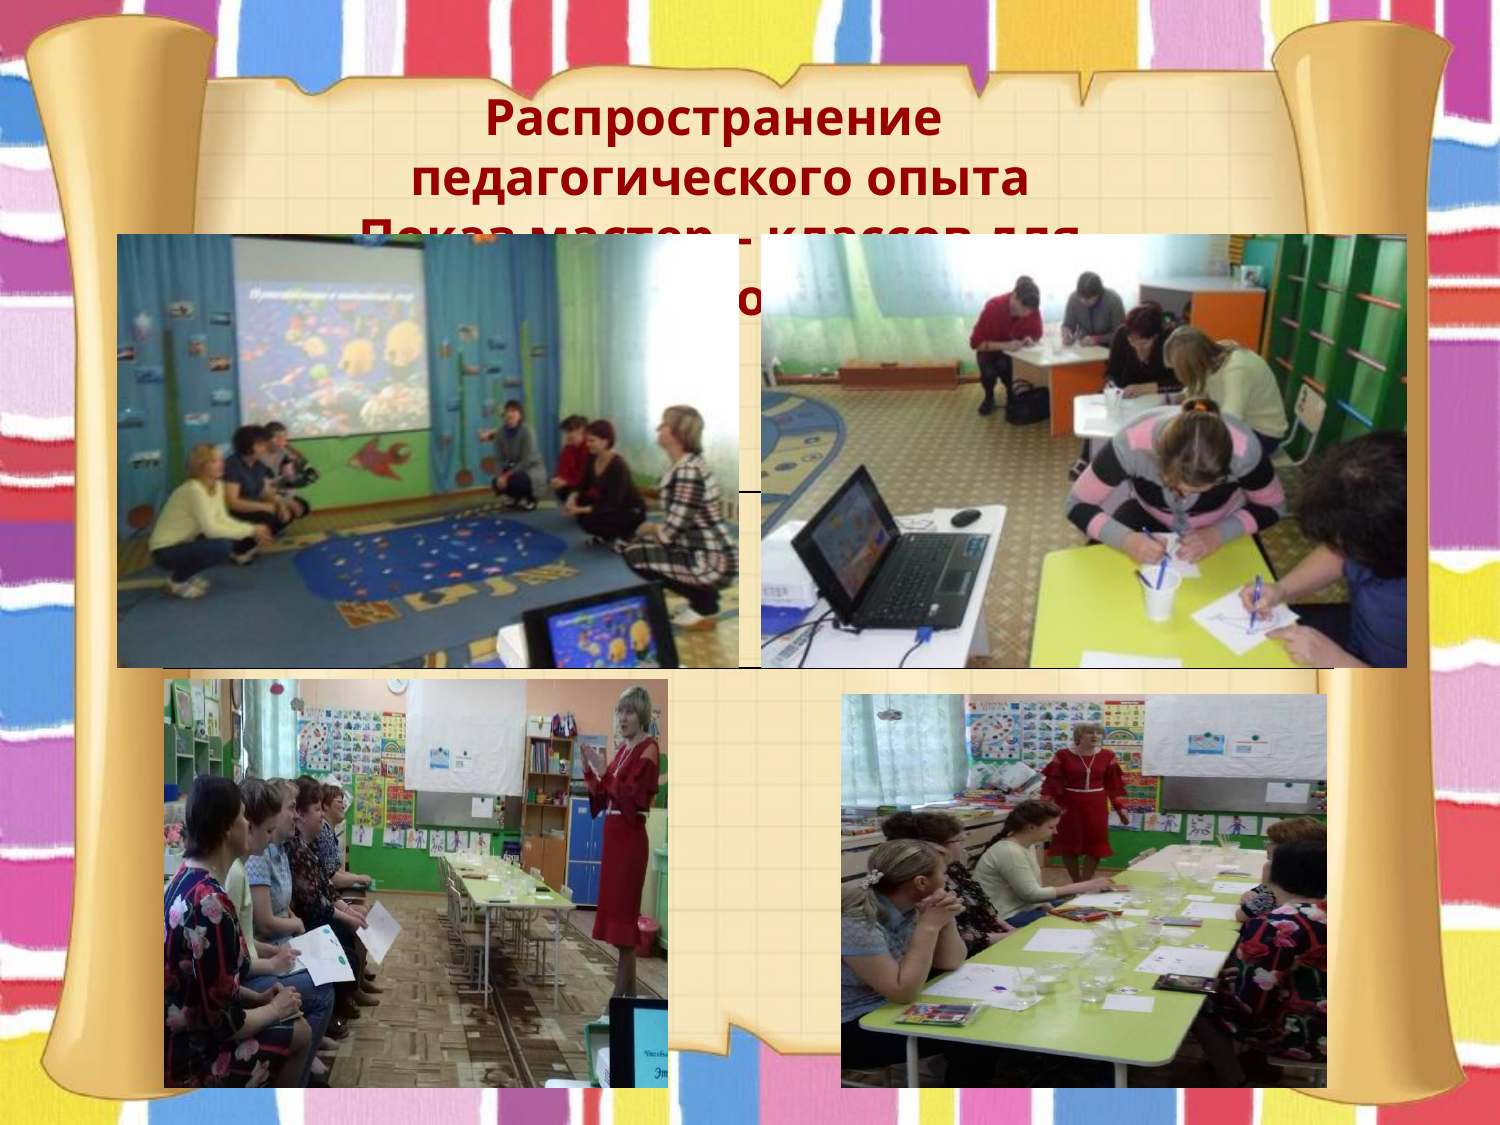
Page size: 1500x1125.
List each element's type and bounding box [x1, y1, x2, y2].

picture [841, 693, 1327, 1089]
picture [761, 234, 1407, 669]
picture [116, 234, 739, 669]
list [0, 0, 1500, 1125]
picture [163, 679, 669, 1089]
